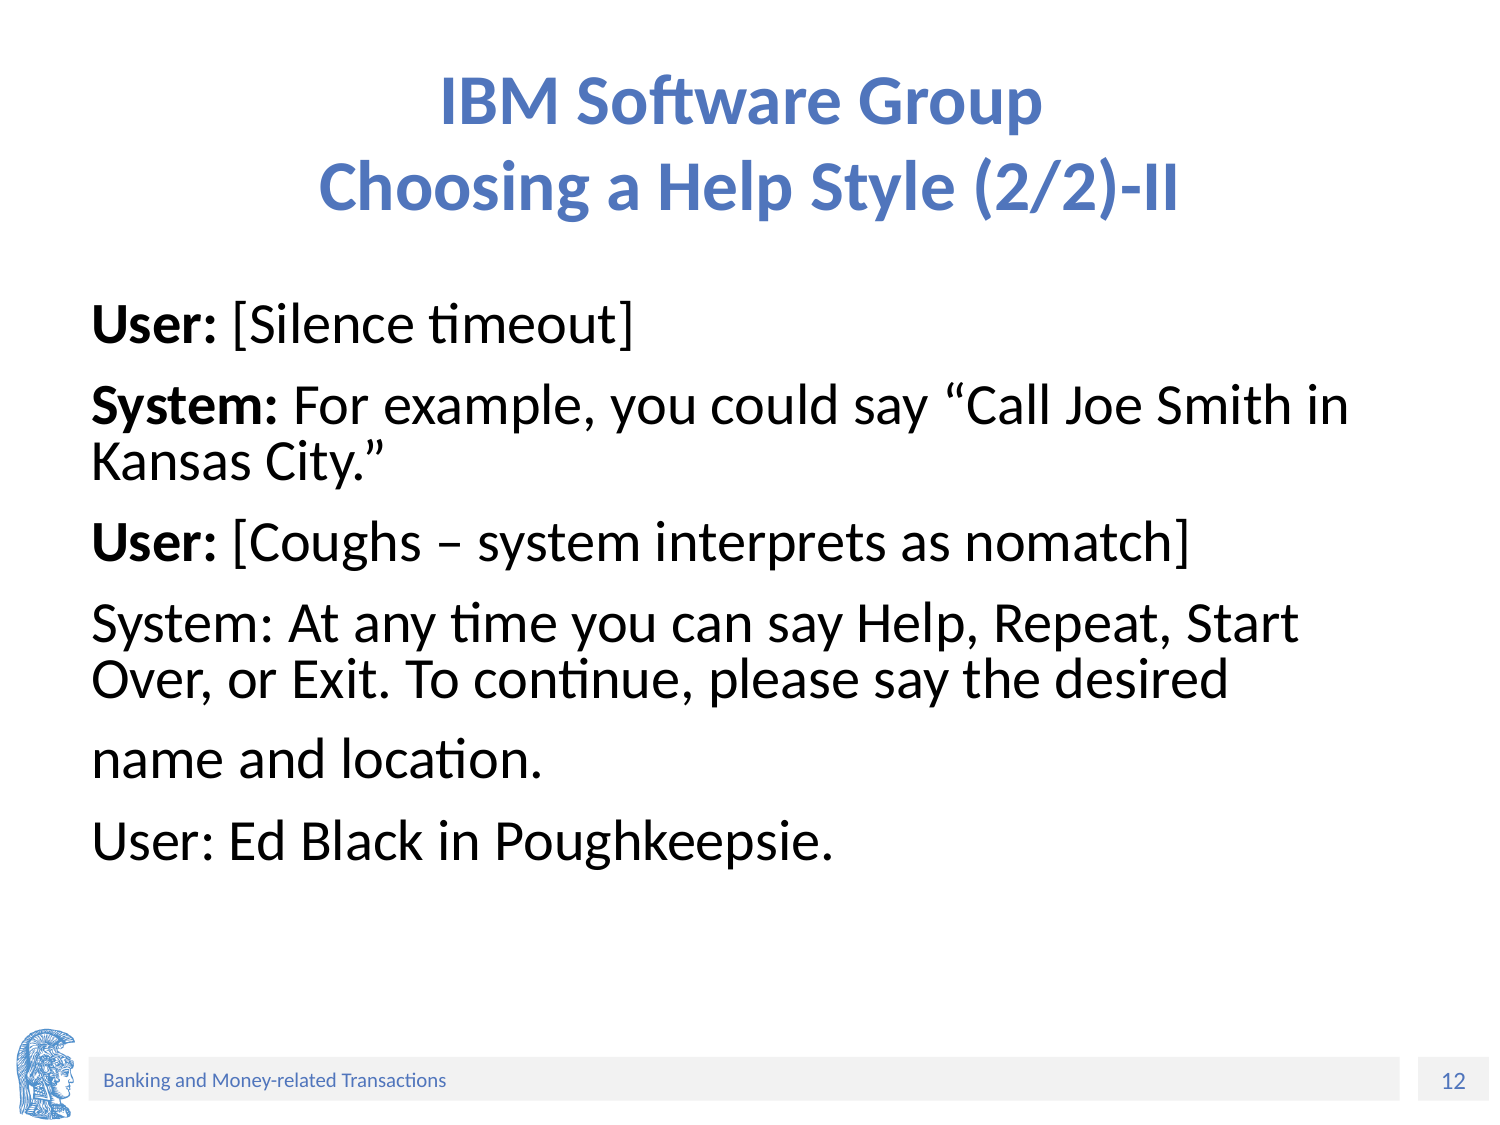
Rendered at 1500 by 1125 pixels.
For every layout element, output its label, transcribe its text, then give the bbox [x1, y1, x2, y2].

list User: [Silence timeout] System: For example, you could say “Call Joe Smith in Kansas City.” User: [Coughs – system interprets as nomatch] System: At any time you can say Help, Repeat, Start Over, or Exit. To continue, please say the desired name and location. User: Ed Black in Poughkeepsie. [76, 290, 1427, 998]
picture [9, 1025, 81, 1120]
title IBM Software Group Choosing a Help Style (2/2)-II [75, 45, 1425, 233]
